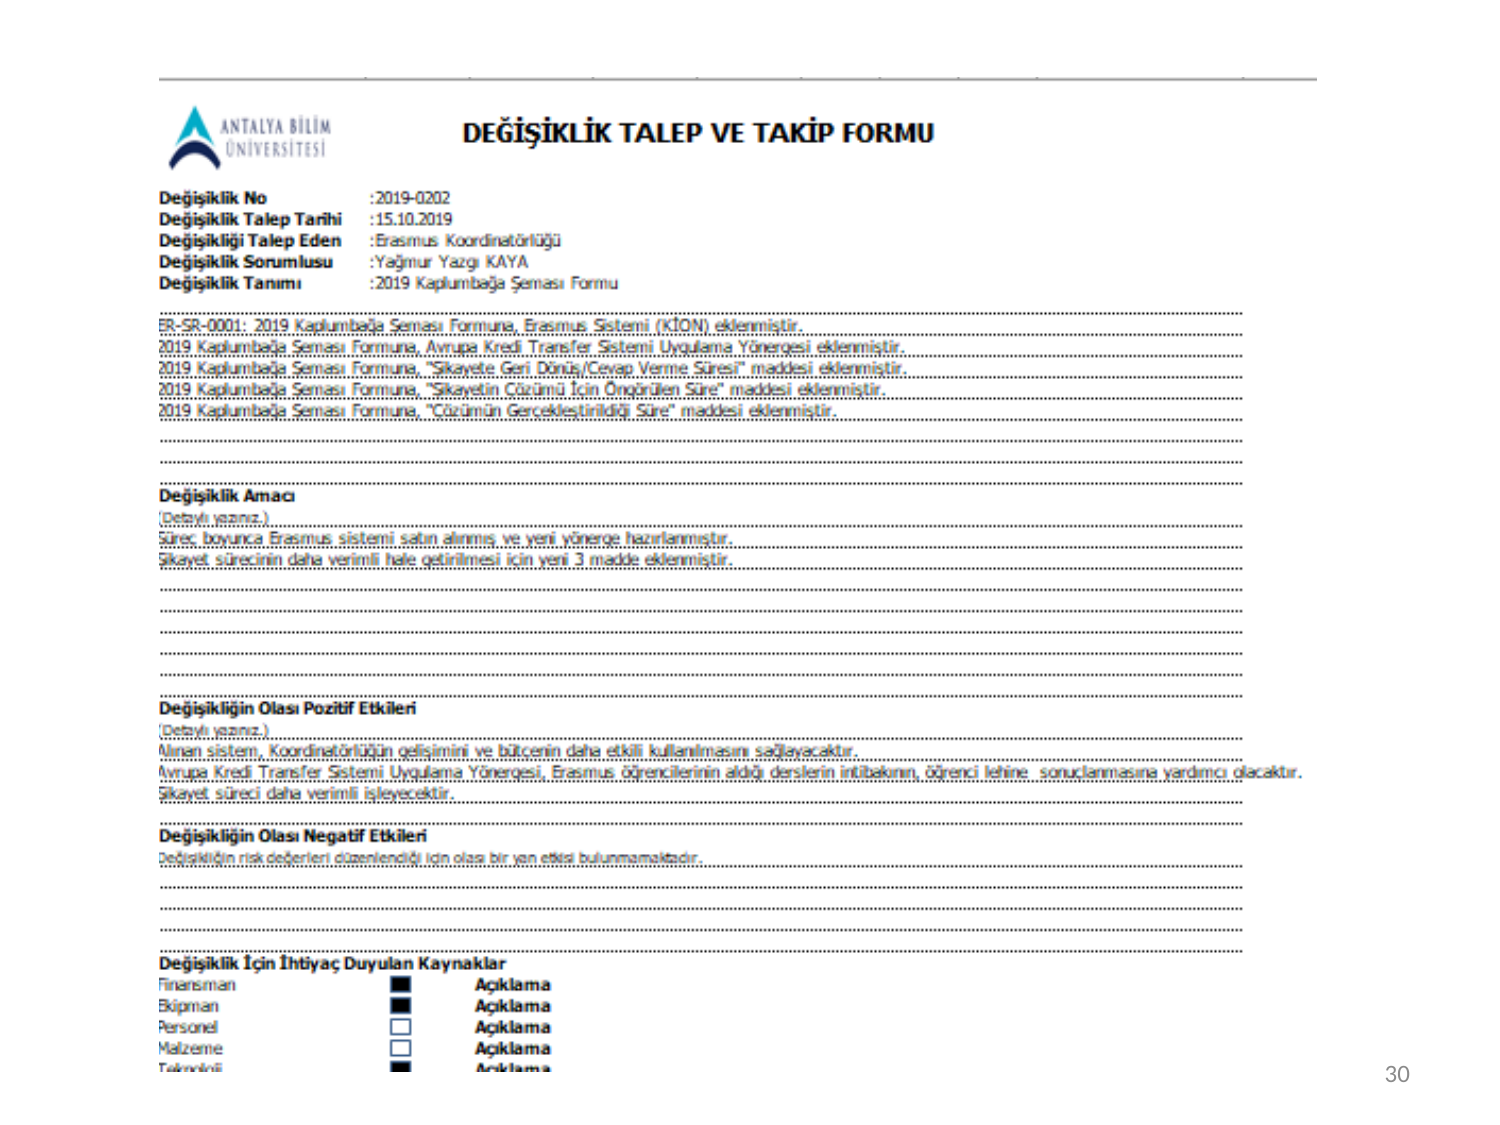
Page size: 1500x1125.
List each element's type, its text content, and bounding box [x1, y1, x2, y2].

slide_number 30 [1074, 1042, 1425, 1103]
picture [159, 76, 1318, 1072]
